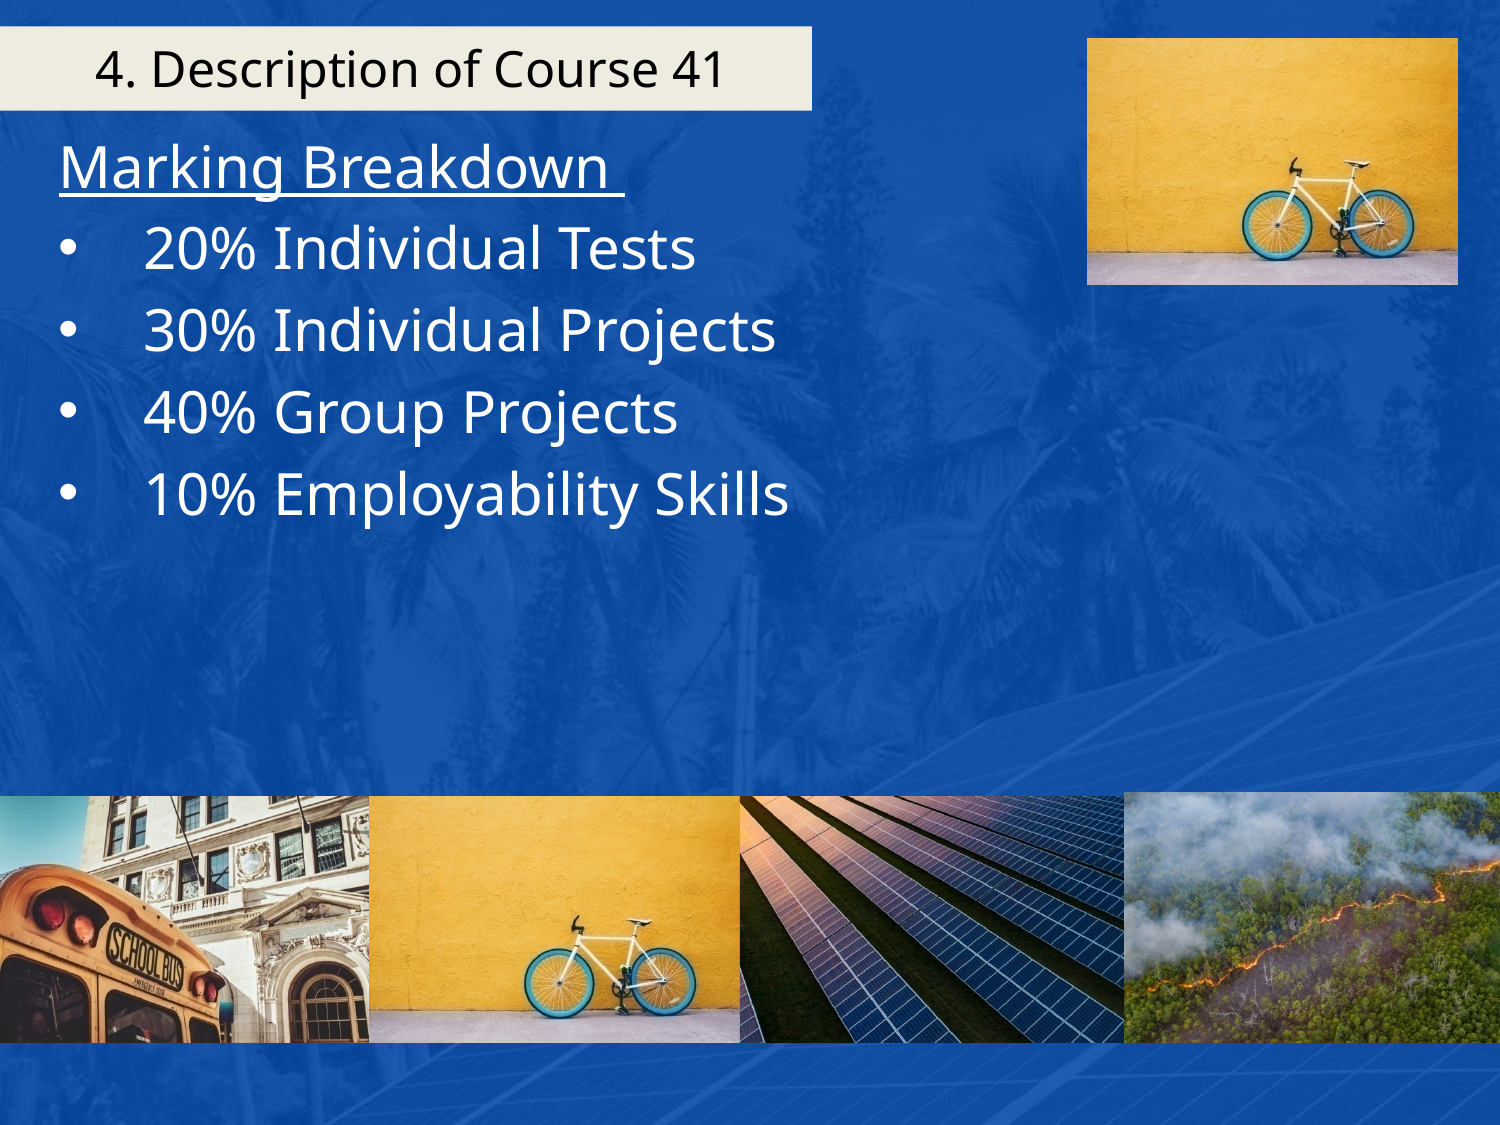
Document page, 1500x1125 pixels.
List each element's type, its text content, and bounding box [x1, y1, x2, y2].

list Marking Breakdown 20% Individual Tests 30% Individual Projects 40% Group Projects 10% Employability Skills [43, 122, 1476, 686]
title 4. Description of Course 41 [24, 11, 802, 123]
picture [0, 0, 1500, 1125]
